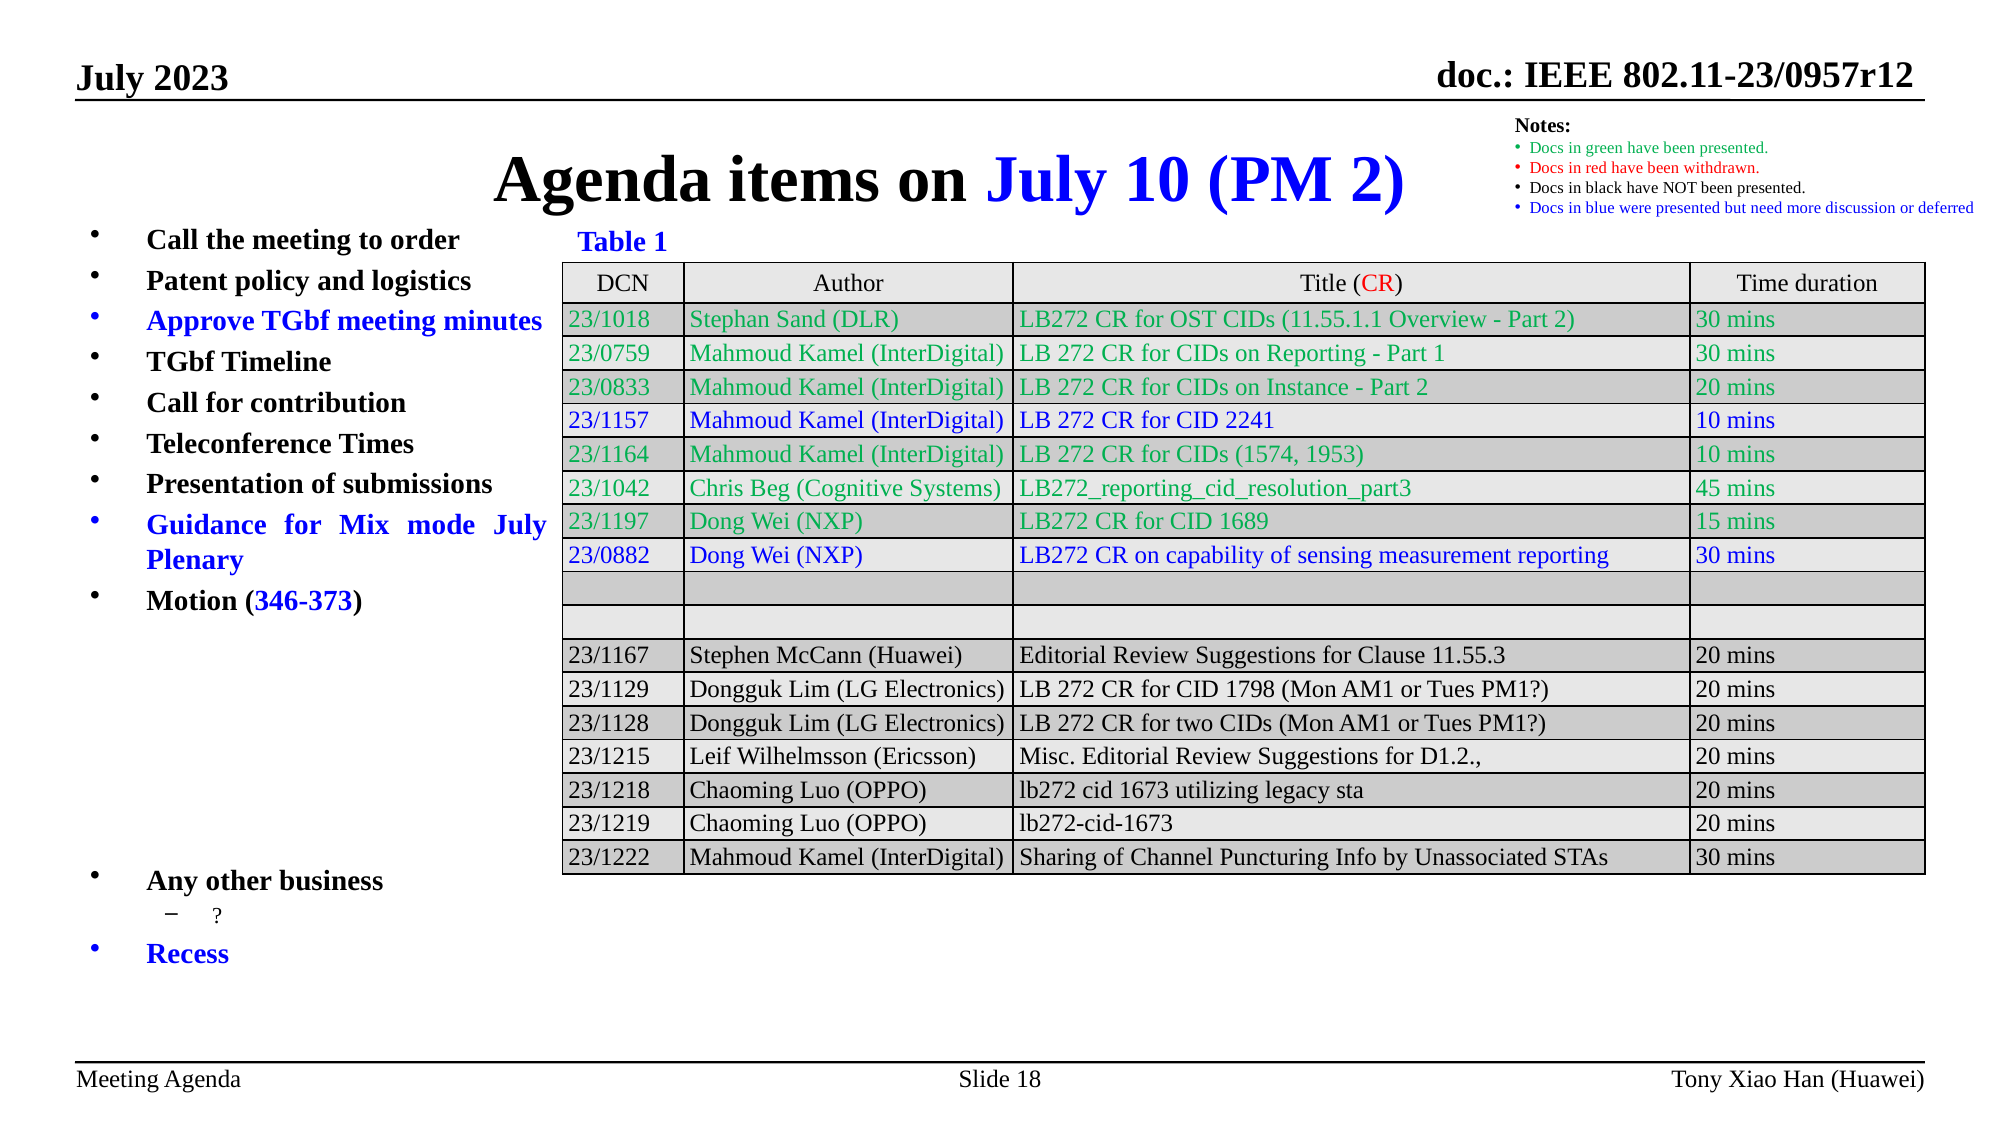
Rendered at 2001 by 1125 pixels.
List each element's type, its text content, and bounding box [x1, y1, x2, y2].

table_header Author [685, 263, 1012, 302]
table_cell 20 mins [1691, 740, 1924, 772]
table_cell 10 mins [1691, 438, 1924, 470]
table_cell Chaoming Luo (OPPO) [685, 808, 1012, 839]
table_cell Stephen McCann (Huawei) [685, 640, 1012, 671]
table_header Time duration [1691, 263, 1924, 302]
text_box Call the meeting to order Patent policy and logistics Approve TGbf meeting minutes TGbf Timeline Call for contribution Teleconference Times Presentation of submissions Guidance for Mix mode July Plenary Motion (346-373) Any other business ? Recess [75, 212, 563, 1058]
table_cell Leif Wilhelmsson (Ericsson) [685, 740, 1012, 772]
table_cell Mahmoud Kamel (InterDigital) [685, 371, 1012, 403]
table_cell 23/1219 [563, 808, 683, 839]
table_cell [1691, 606, 1924, 638]
table_header DCN [563, 263, 683, 302]
table_cell LB 272 CR for CIDs (1574, 1953) [1014, 438, 1689, 470]
table_cell lb272 cid 1673 utilizing legacy sta [1014, 774, 1689, 806]
table_cell LB 272 CR for CID 2241 [1014, 404, 1689, 436]
table_cell 23/0882 [563, 539, 683, 571]
table_cell 20 mins [1691, 673, 1924, 705]
table_cell Mahmoud Kamel (InterDigital) [685, 841, 1012, 873]
table_cell 10 mins [1691, 404, 1924, 436]
table_cell 23/1218 [563, 774, 683, 806]
table_cell Dong Wei (NXP) [685, 539, 1012, 571]
table_cell LB 272 CR for two CIDs (Mon AM1 or Tues PM1?) [1014, 707, 1689, 739]
table_cell 23/1197 [563, 505, 683, 537]
table_cell Dongguk Lim (LG Electronics) [685, 707, 1012, 739]
table_cell Misc. Editorial Review Suggestions for D1.2., [1014, 740, 1689, 772]
table_cell Mahmoud Kamel (InterDigital) [685, 404, 1012, 436]
table_cell lb272-cid-1673 [1014, 808, 1689, 839]
table_cell 30 mins [1691, 337, 1924, 369]
table_cell LB272_reporting_cid_resolution_part3 [1014, 472, 1689, 503]
table_cell 23/1222 [563, 841, 683, 873]
table_cell 20 mins [1691, 640, 1924, 671]
table_cell Mahmoud Kamel (InterDigital) [685, 438, 1012, 470]
table_cell Dongguk Lim (LG Electronics) [685, 673, 1012, 705]
text_box Agenda items on July 10 (PM 2) [262, 87, 1638, 262]
table_cell 20 mins [1691, 371, 1924, 403]
table_cell [563, 606, 683, 638]
table_cell Chris Beg (Cognitive Systems) [685, 472, 1012, 503]
table_cell 23/1215 [563, 740, 683, 772]
table_cell Stephan Sand (DLR) [685, 304, 1012, 335]
table_cell Sharing of Channel Puncturing Info by Unassociated STAs [1014, 841, 1689, 873]
table_cell 30 mins [1691, 539, 1924, 571]
table_cell Editorial Review Suggestions for Clause 11.55.3 [1014, 640, 1689, 671]
table_cell 23/1128 [563, 707, 683, 739]
table_cell 20 mins [1691, 808, 1924, 839]
table_cell LB 272 CR for CID 1798 (Mon AM1 or Tues PM1?) [1014, 673, 1689, 705]
table_cell 30 mins [1691, 841, 1924, 873]
table_cell 23/1018 [563, 304, 683, 335]
table_cell 45 mins [1691, 472, 1924, 503]
table_cell LB 272 CR for CIDs on Instance - Part 2 [1014, 371, 1689, 403]
table_cell LB272 CR for CID 1689 [1014, 505, 1689, 537]
table_cell Dong Wei (NXP) [685, 505, 1012, 537]
table_cell Mahmoud Kamel (InterDigital) [685, 337, 1012, 369]
table_cell 23/1164 [563, 438, 683, 470]
table_cell 23/0833 [563, 371, 683, 403]
table_cell 23/1129 [563, 673, 683, 705]
table_cell 20 mins [1691, 774, 1924, 806]
table_cell [685, 572, 1012, 604]
table_cell LB272 CR on capability of sensing measurement reporting [1014, 539, 1689, 571]
table_cell 20 mins [1691, 707, 1924, 739]
table_cell 23/1167 [563, 640, 683, 671]
text_box Table 1 [562, 224, 713, 256]
table_cell [685, 606, 1012, 638]
table_header Title (CR) [1014, 263, 1689, 302]
text_box Notes: Docs in green have been presented. Docs in red have been withdrawn. Docs in black have NOT been presented. Docs in blue were presented but need more discussion or deferred [1500, 104, 2000, 246]
table_cell Chaoming Luo (OPPO) [685, 774, 1012, 806]
table_cell 23/1042 [563, 472, 683, 503]
table_cell 30 mins [1691, 304, 1924, 335]
table_cell [1691, 572, 1924, 604]
table_cell [563, 572, 683, 604]
table_cell 23/0759 [563, 337, 683, 369]
table_cell [1014, 572, 1689, 604]
table_cell LB272 CR for OST CIDs (11.55.1.1 Overview - Part 2) [1014, 304, 1689, 335]
table_cell 23/1157 [563, 404, 683, 436]
table_cell [1014, 606, 1689, 638]
table_cell 15 mins [1691, 505, 1924, 537]
table_cell LB 272 CR for CIDs on Reporting - Part 1 [1014, 337, 1689, 369]
